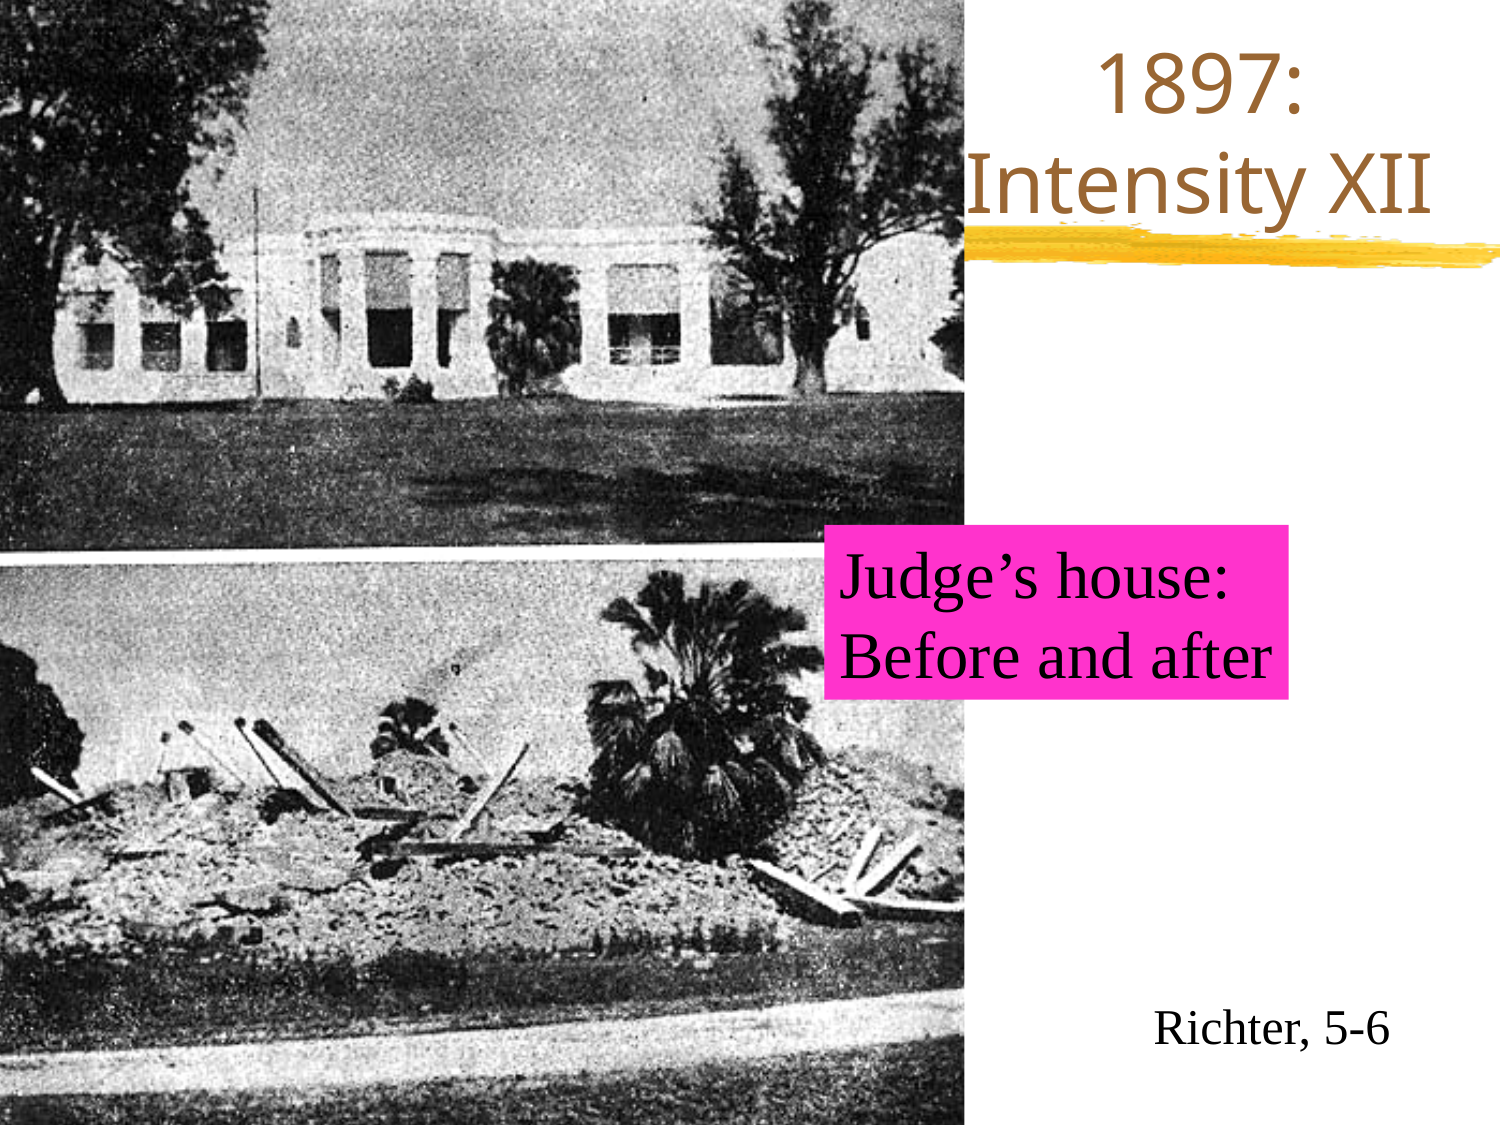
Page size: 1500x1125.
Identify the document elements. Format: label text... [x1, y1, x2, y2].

title 1897: Intensity XII [968, 24, 1500, 238]
text_box Judge’s house: Before and after [968, 524, 1289, 700]
picture [0, 0, 1500, 1125]
text_box Richter, 5-6 [1138, 987, 1406, 1063]
